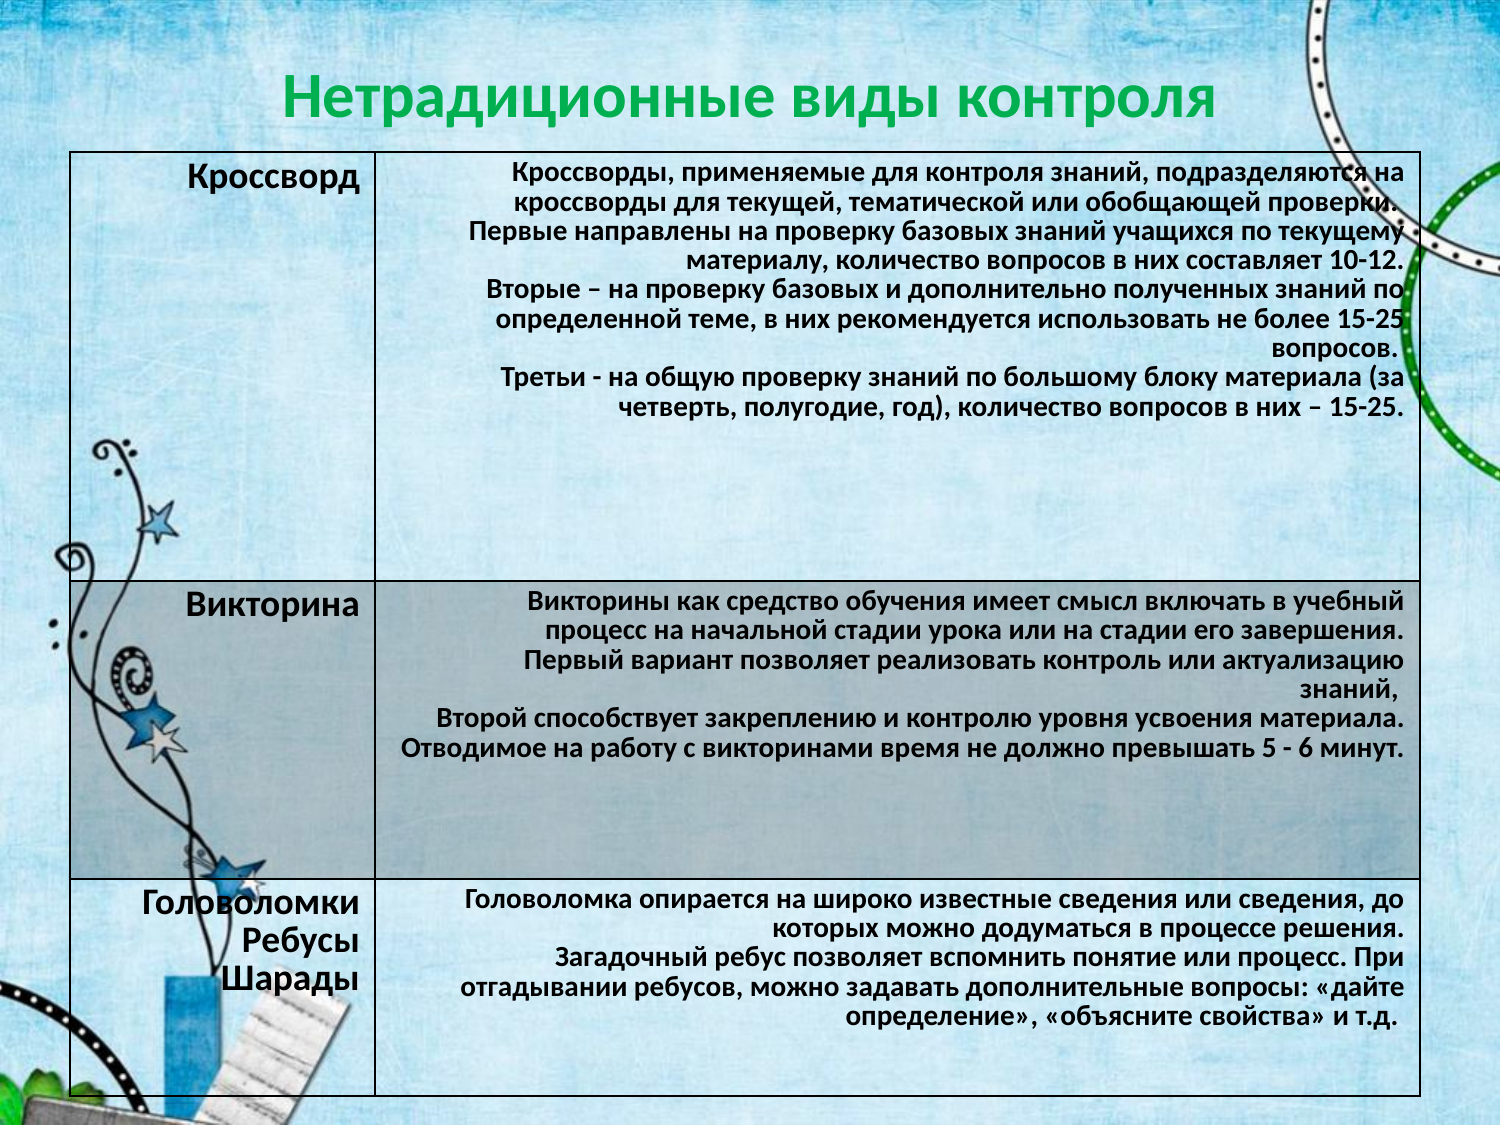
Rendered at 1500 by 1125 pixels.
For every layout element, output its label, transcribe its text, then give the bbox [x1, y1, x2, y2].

table_header Кроссворд [71, 153, 374, 580]
table_header Кроссворды, применяемые для контроля знаний, подразделяются на кроссворды для текущей, тематической или обобщающей проверки. Первые направлены на проверку базовых знаний учащихся по текущему материалу, количество вопросов в них составляет 10-12. Вторые – на проверку базовых и дополнительно полученных знаний по определенной теме, в них рекомендуется использовать не более 15-25 вопросов. Третьи - на общую проверку знаний по большому блоку материала (за четверть, полугодие, год), количество вопросов в них – 15-25. [376, 153, 1419, 580]
picture [0, 0, 1500, 1125]
table_cell Головоломка опирается на широко известные сведения или сведения, до которых можно додуматься в процессе решения. Загадочный ребус позволяет вспомнить понятие или процесс. При отгадывании ребусов, можно задавать дополнительные вопросы: «дайте определение», «объясните свойства» и т.д. [376, 880, 1419, 1095]
table_cell Викторина [71, 582, 374, 878]
title Нетрадиционные виды контроля [75, 45, 1425, 233]
table_cell Головоломки Ребусы Шарады [71, 880, 374, 1095]
table_cell Викторины как средство обучения имеет смысл включать в учебный процесс на начальной стадии урока или на стадии его завершения. Первый вариант позволяет реализовать контроль или актуализацию знаний, Второй способствует закреплению и контролю уровня усвоения материала. Отводимое на работу с викторинами время не должно превышать 5 - 6 минут. [376, 582, 1419, 878]
